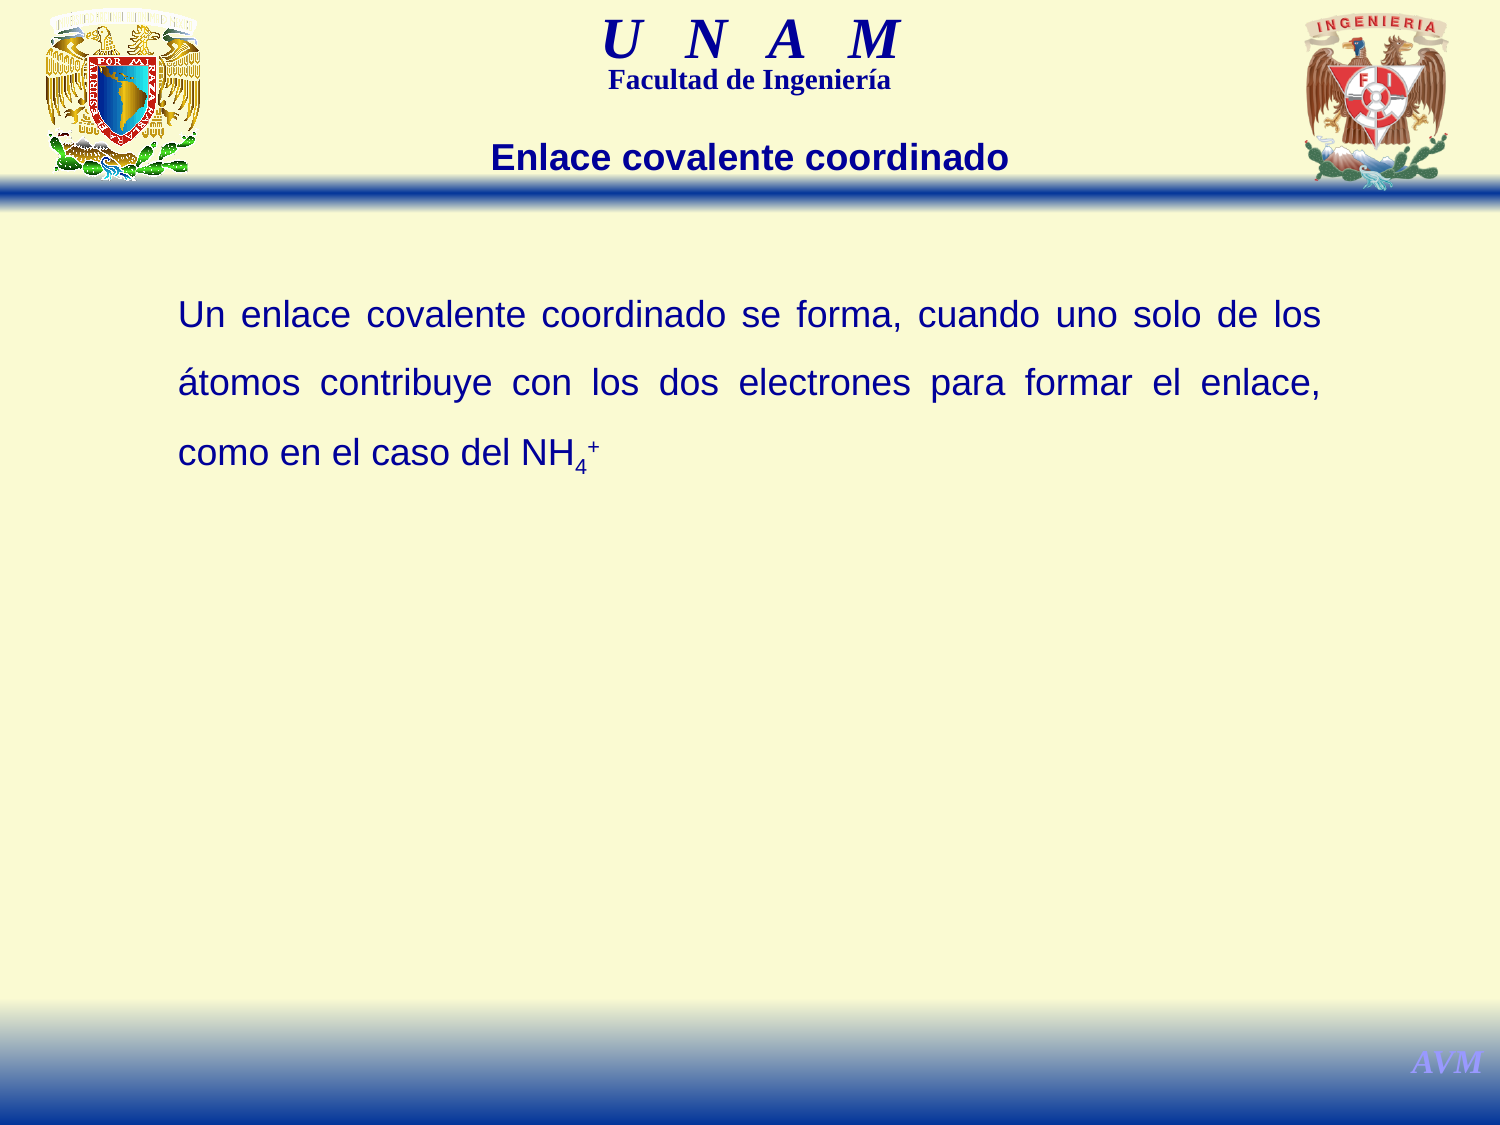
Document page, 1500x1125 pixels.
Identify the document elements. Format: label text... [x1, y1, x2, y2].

text_box Un enlace covalente coordinado se forma, cuando uno solo de los átomos contribuye con los dos electrones para formar el enlace, como en el caso del NH4+ [163, 260, 1337, 487]
picture [46, 8, 200, 181]
text_box Enlace covalente coordinado [425, 125, 1075, 186]
picture [1299, 5, 1453, 198]
